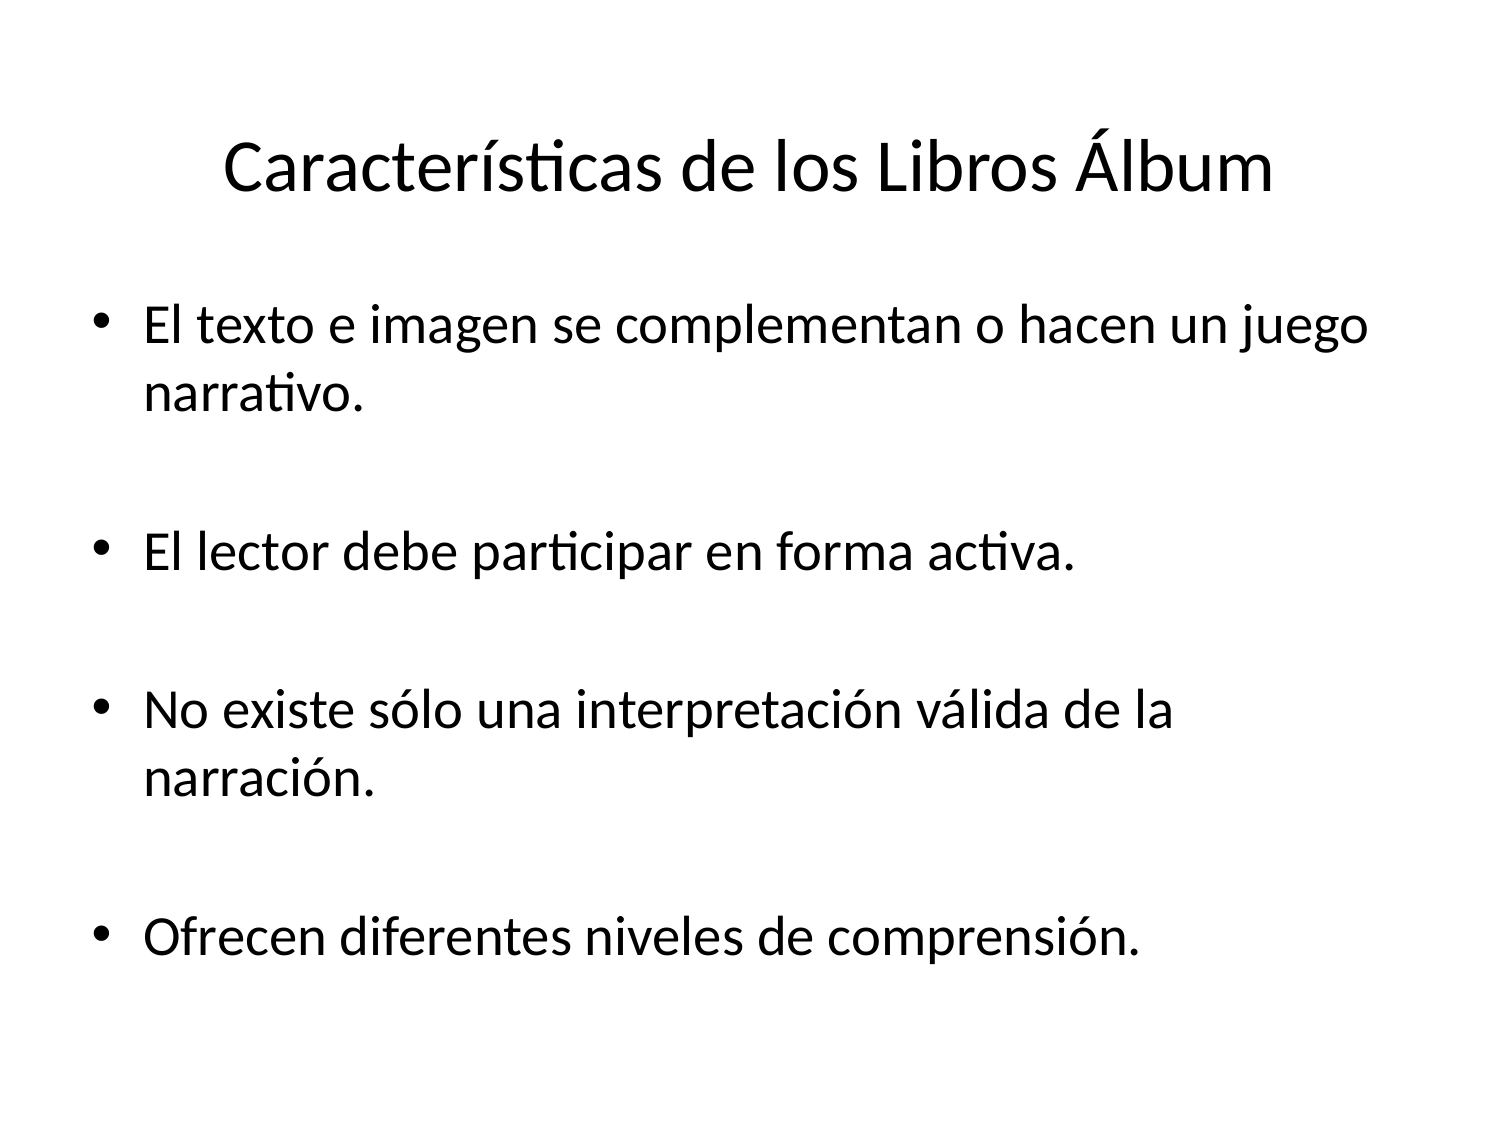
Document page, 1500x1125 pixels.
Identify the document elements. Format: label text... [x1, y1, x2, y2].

title Características de los Libros Álbum [75, 67, 1425, 256]
list El texto e imagen se complementan o hacen un juego narrativo. El lector debe participar en forma activa. No existe sólo una interpretación válida de la narración. Ofrecen diferentes niveles de comprensión. [76, 278, 1427, 976]
